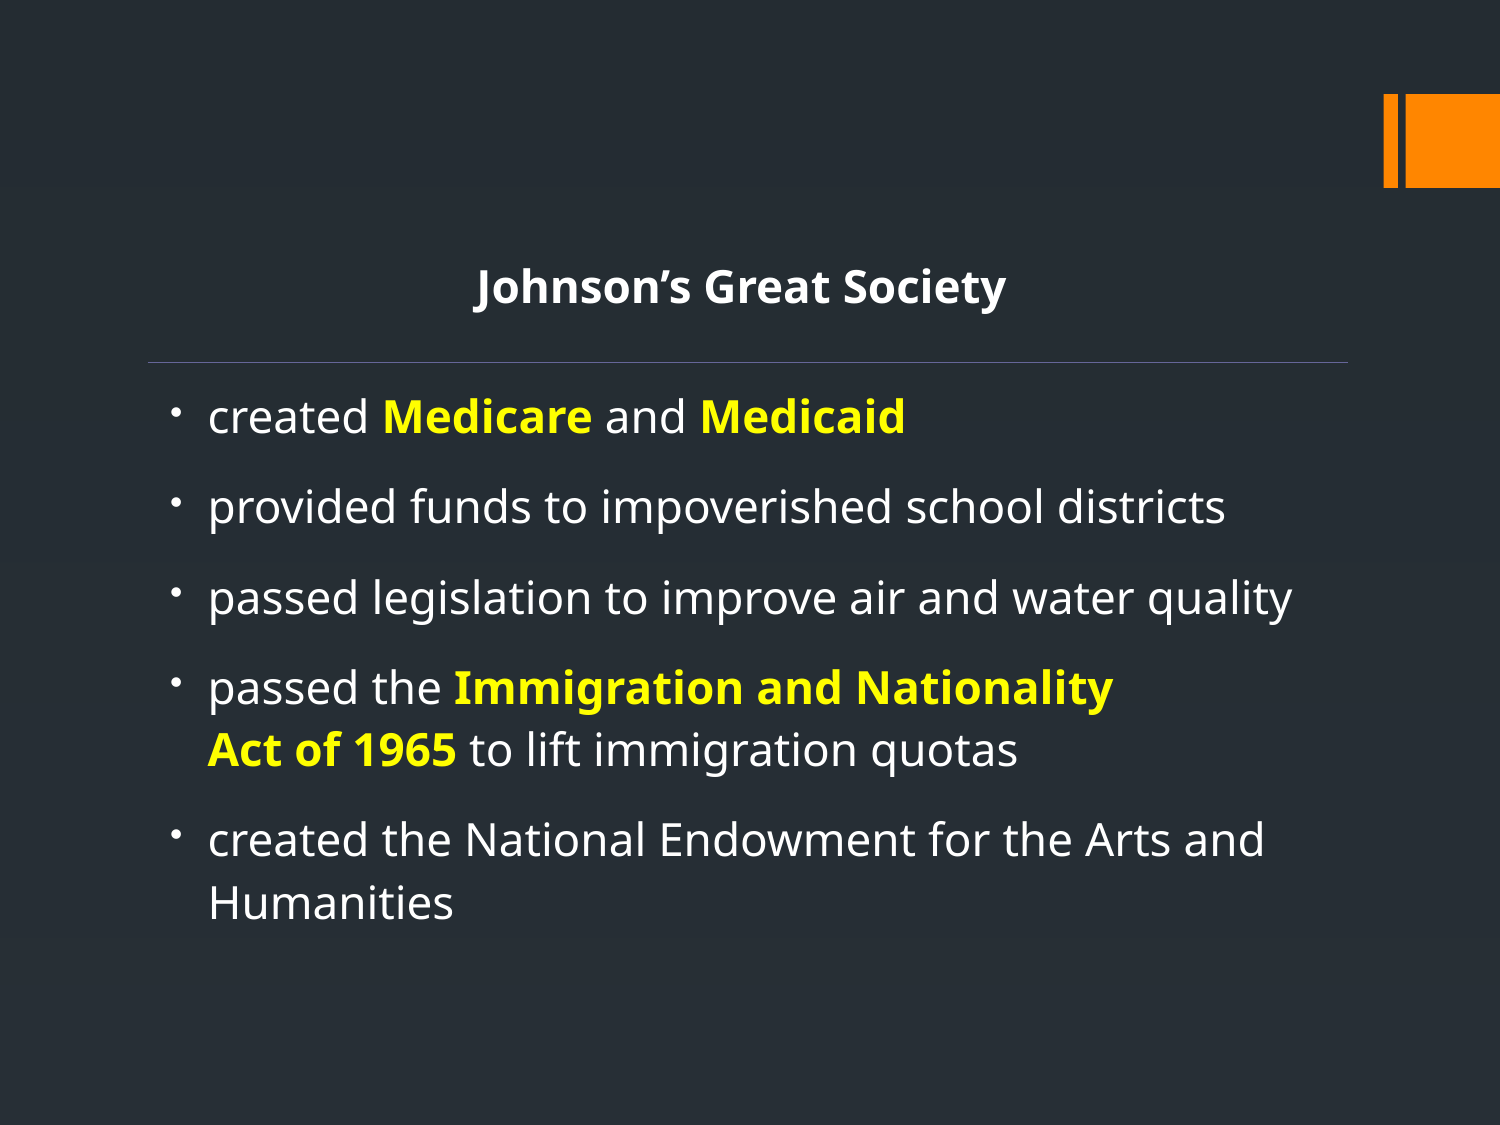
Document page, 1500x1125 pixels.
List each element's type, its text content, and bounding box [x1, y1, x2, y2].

table_header Johnson’s Great Society [148, 187, 1348, 362]
table_cell created Medicare and Medicaid provided funds to impoverished school districts passed legislation to improve air and water quality passed the Immigration and Nationality Act of 1965 to lift immigration quotas created the National Endowment for the Arts and Humanities [148, 363, 1348, 933]
